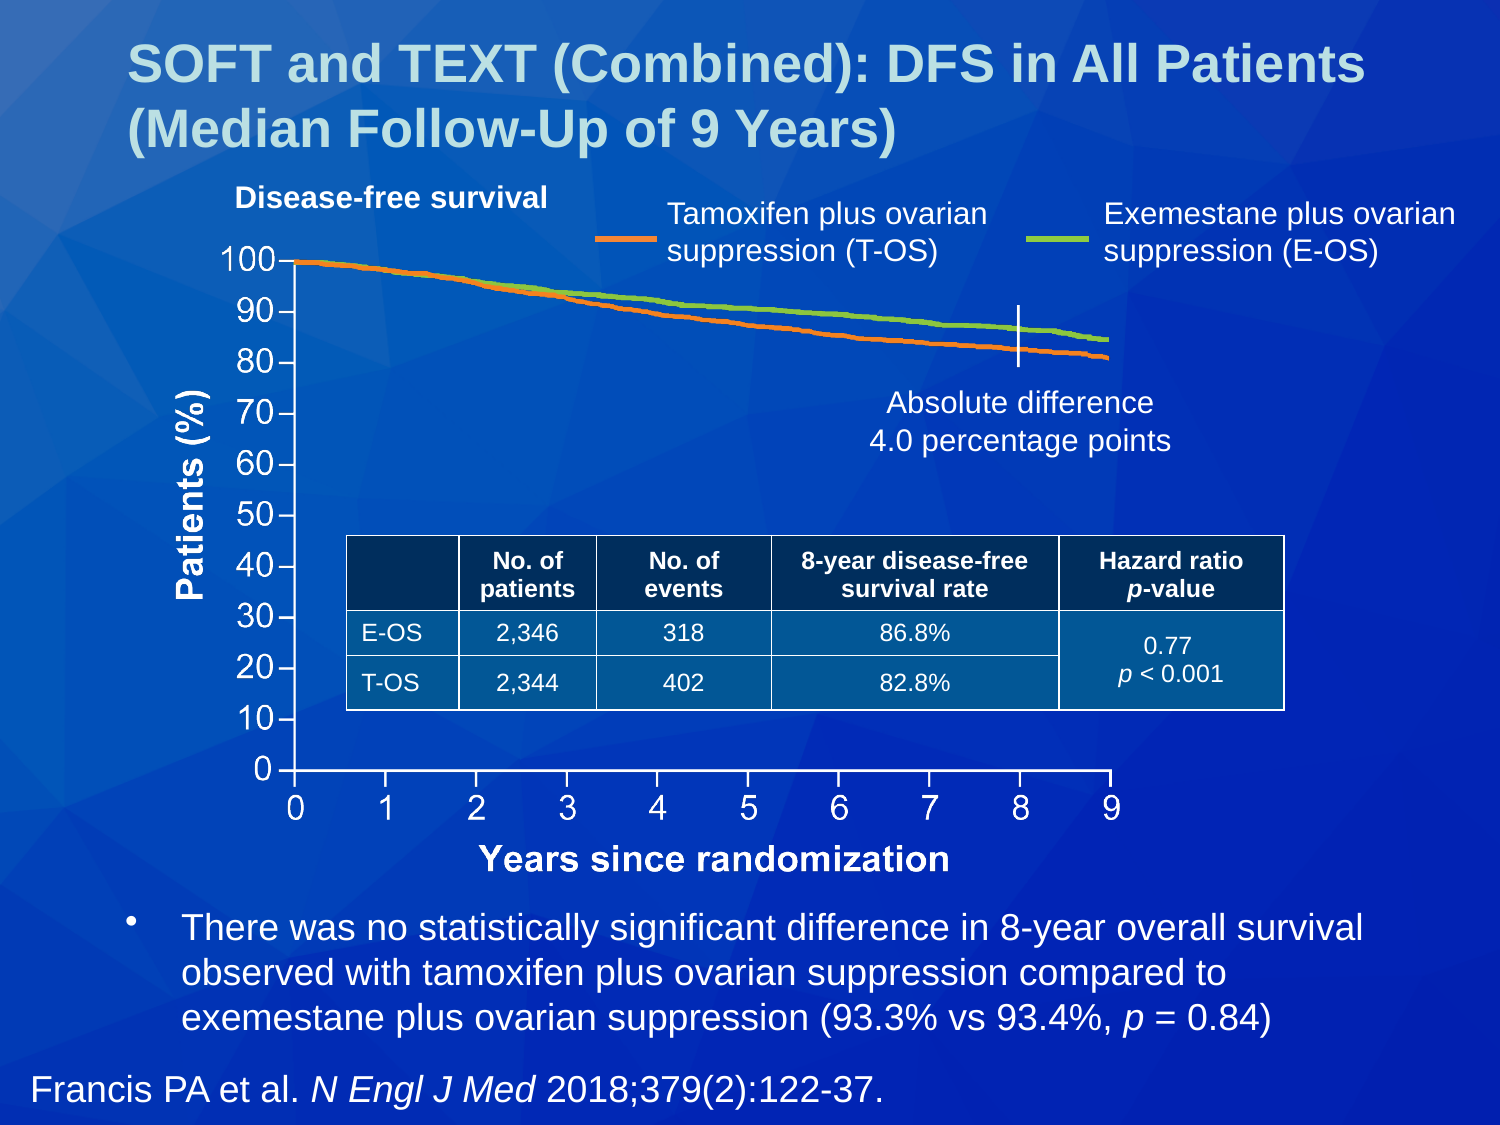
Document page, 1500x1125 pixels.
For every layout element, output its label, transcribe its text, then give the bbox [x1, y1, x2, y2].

picture [0, 0, 1500, 1057]
text_box Disease-free survival [219, 170, 589, 223]
text_box Absolute difference 4.0 percentage points [1124, 374, 1334, 465]
list There was no statistically significant difference in 8-year overall survival observed with tamoxifen plus ovarian suppression compared to exemestane plus ovarian suppression (93.3% vs 93.4%, p = 0.84) [110, 895, 1448, 1021]
title SOFT and TEXT (Combined): DFS in All Patients (Median Follow-Up of 9 Years) [112, 0, 1425, 188]
text_box Exemestane plus ovarian suppression (E-OS) [1089, 185, 1475, 276]
table_header Hazard ratio p-value [1124, 536, 1283, 610]
text_box Francis PA et al. N Engl J Med 2018;379(2):122-37. [0, 1057, 1500, 1125]
table_cell 0.77 p < 0.001 [1124, 611, 1283, 709]
text_box Tamoxifen plus ovarian suppression (T-OS) [652, 185, 1021, 237]
